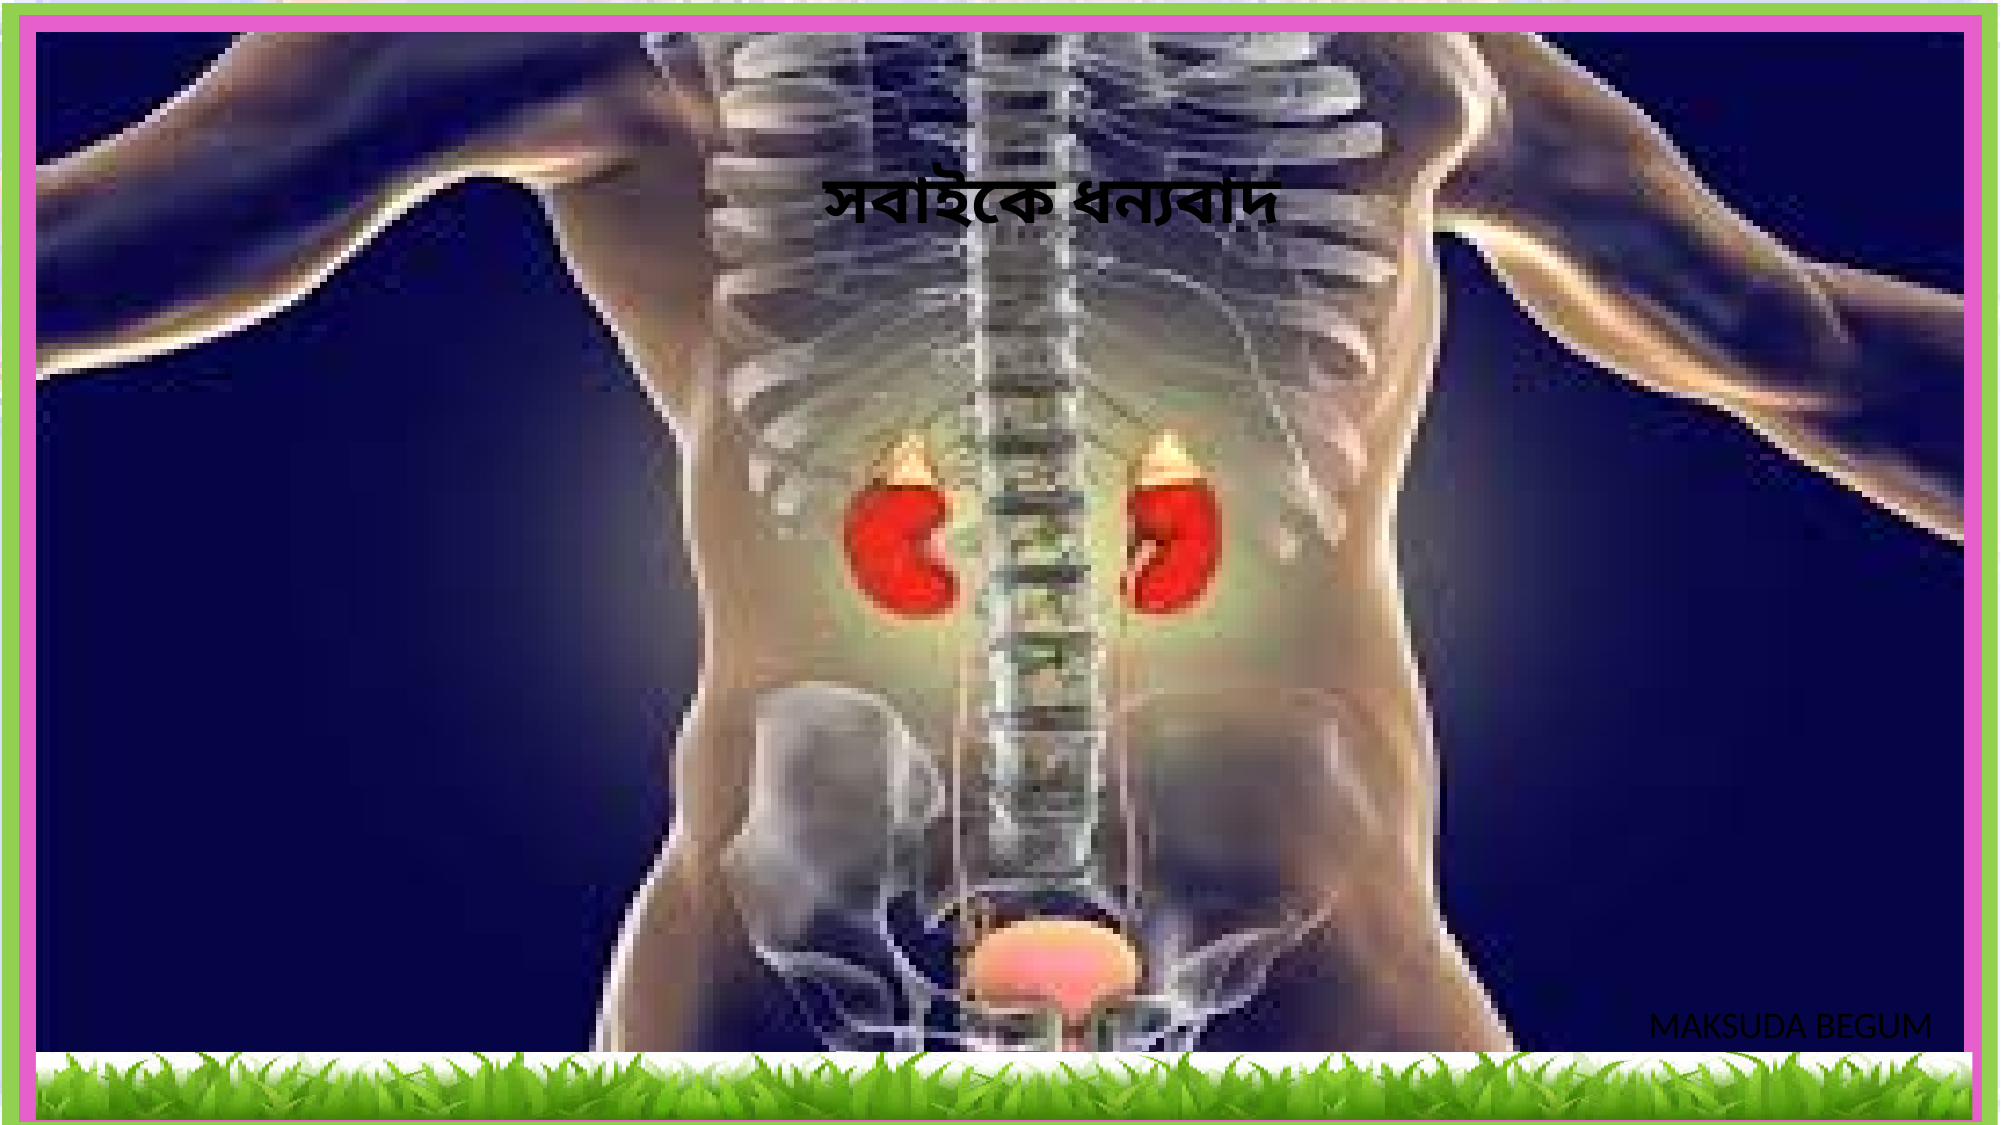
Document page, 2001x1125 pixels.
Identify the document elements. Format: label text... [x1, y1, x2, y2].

picture [35, 32, 1973, 1120]
text_box সবাইকে ধন্যবাদ [808, 149, 1396, 244]
picture [0, 0, 2001, 1125]
